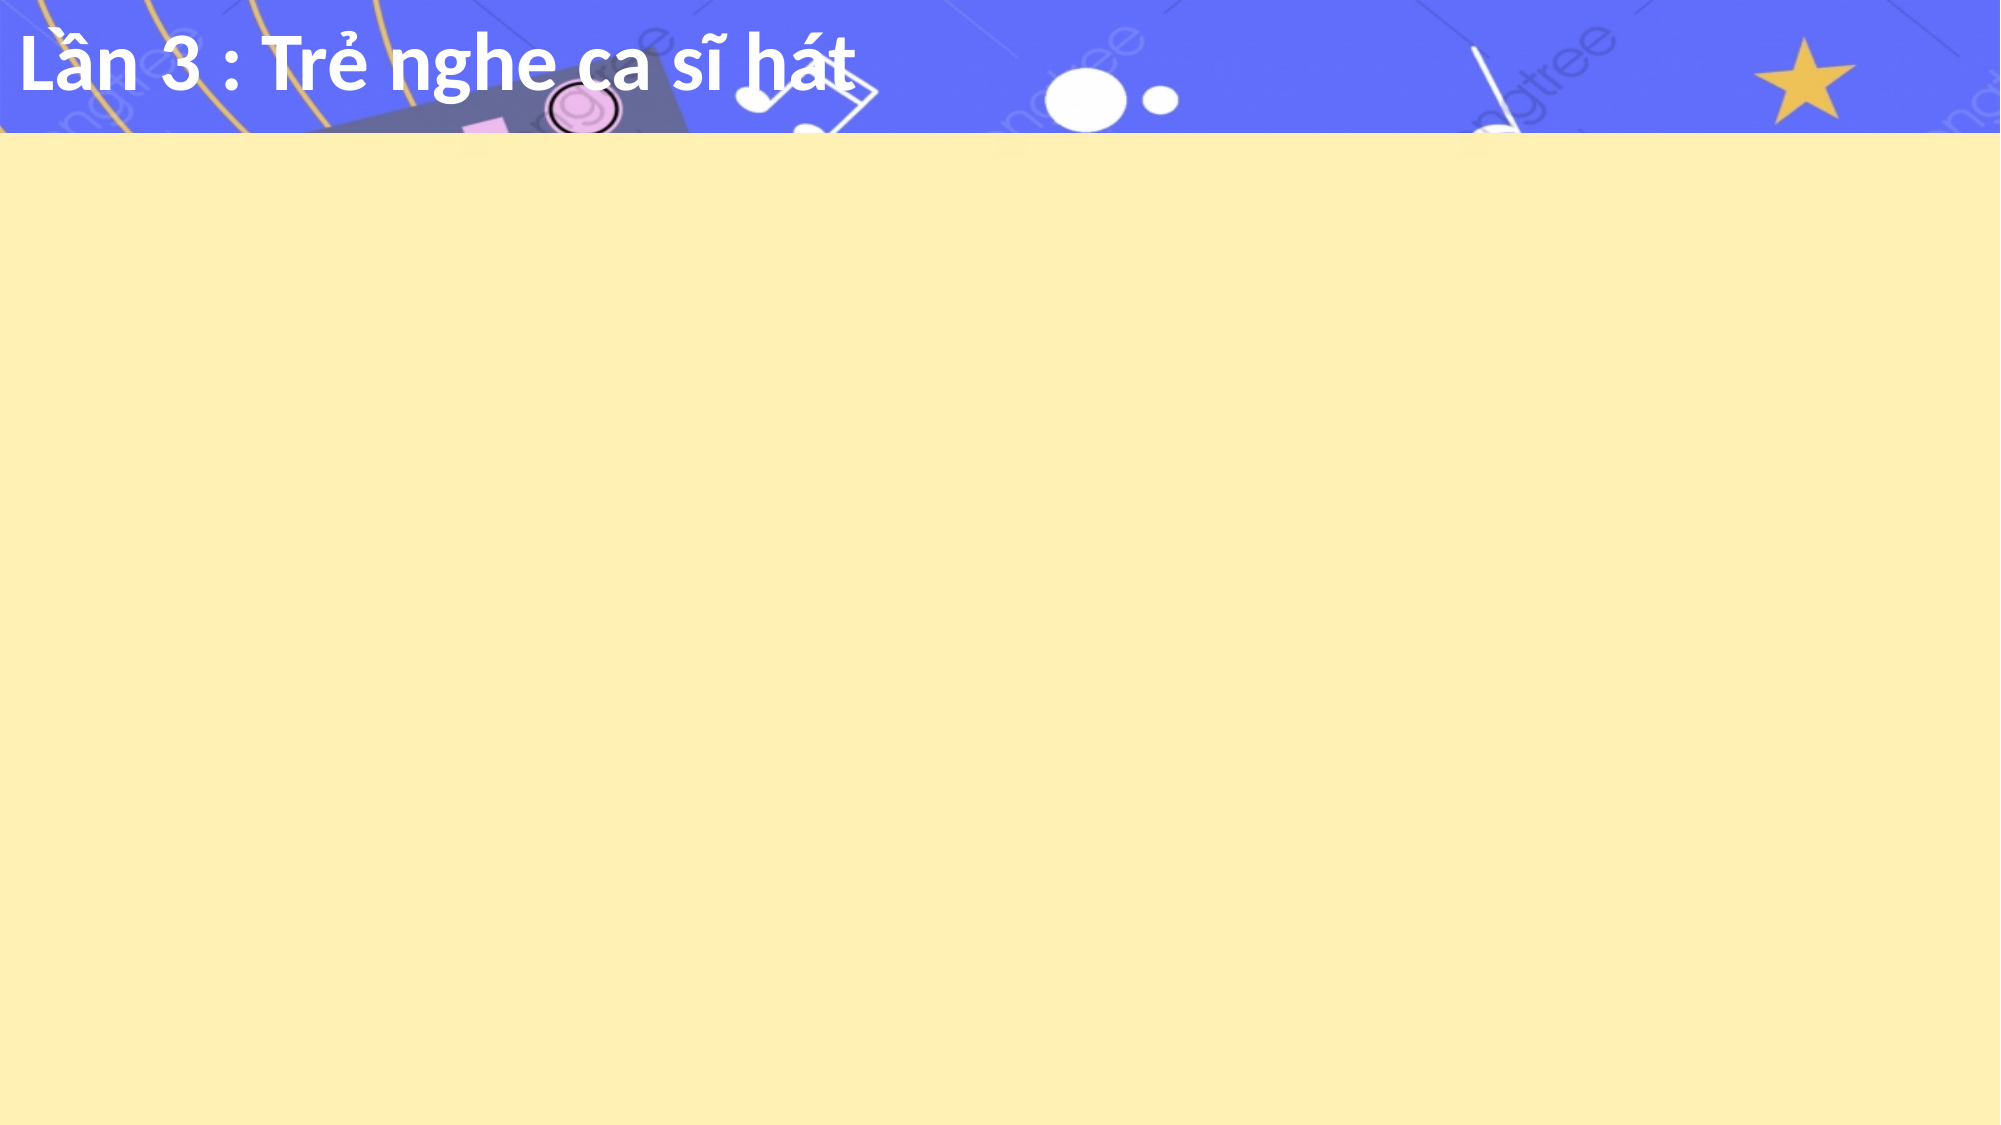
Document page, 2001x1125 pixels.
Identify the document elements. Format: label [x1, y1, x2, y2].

text_box [0, 133, 2000, 1125]
picture [0, 0, 2000, 133]
